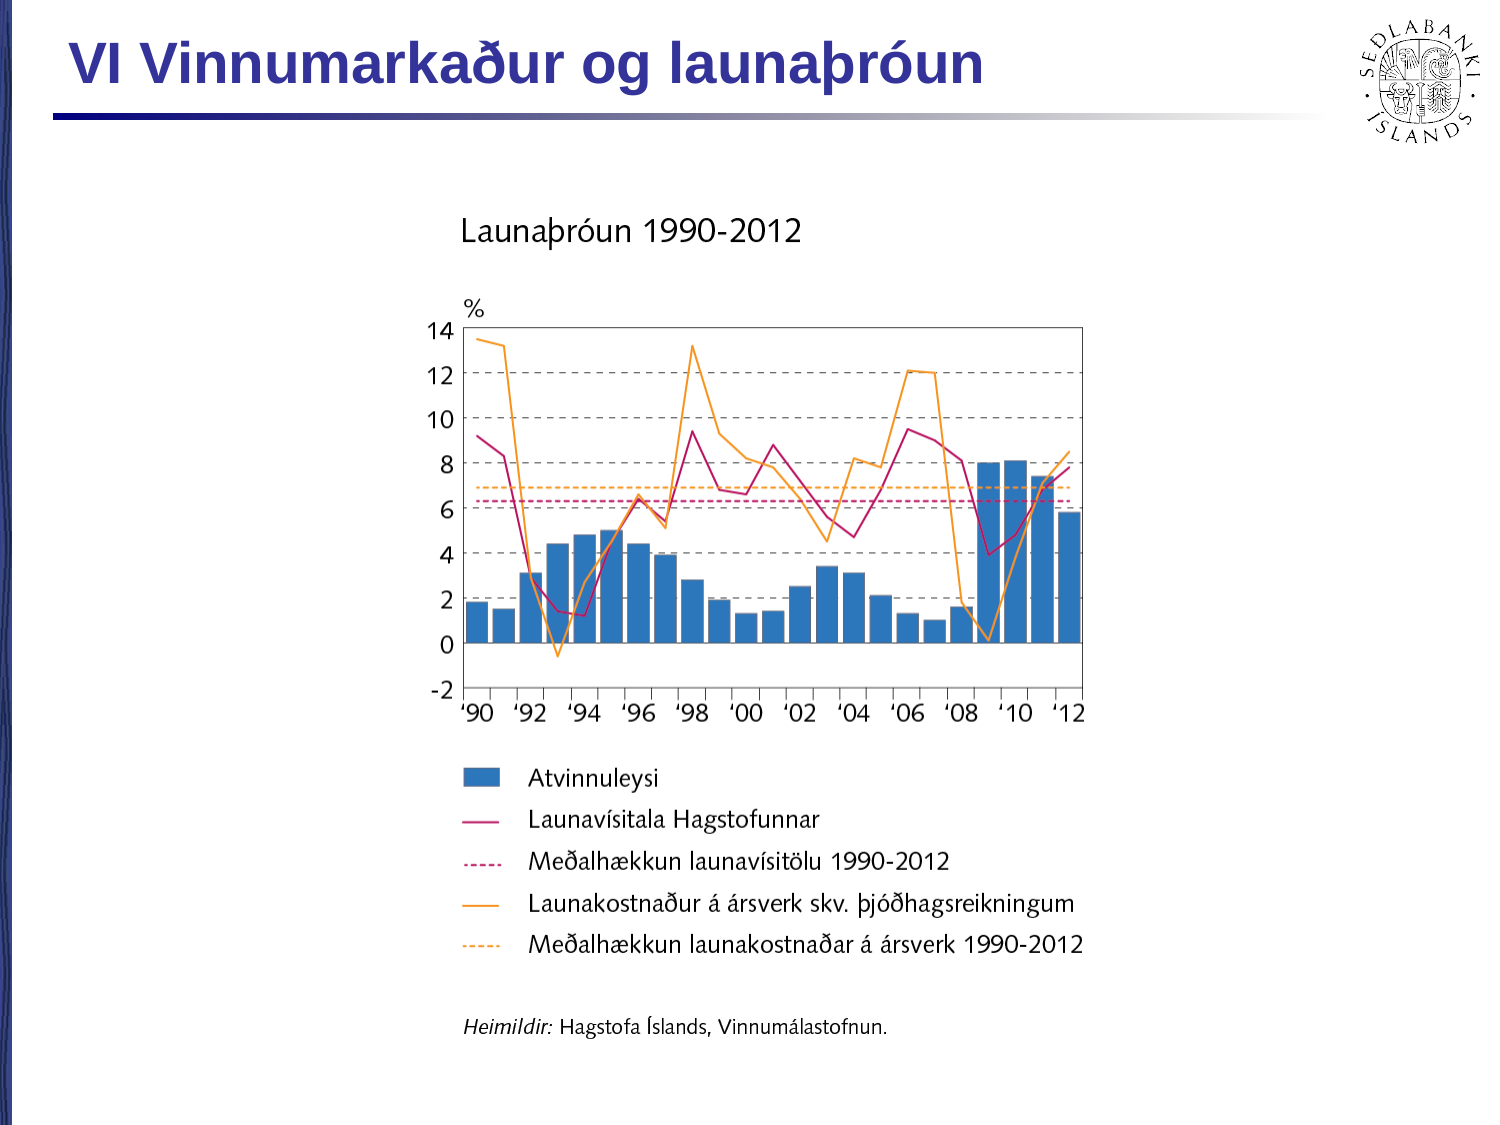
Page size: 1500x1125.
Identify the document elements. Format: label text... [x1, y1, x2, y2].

title VI Vinnumarkaður og launaþróun [52, 10, 1330, 111]
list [425, 167, 1087, 1040]
picture [1357, 18, 1482, 149]
picture [0, 0, 12, 1125]
